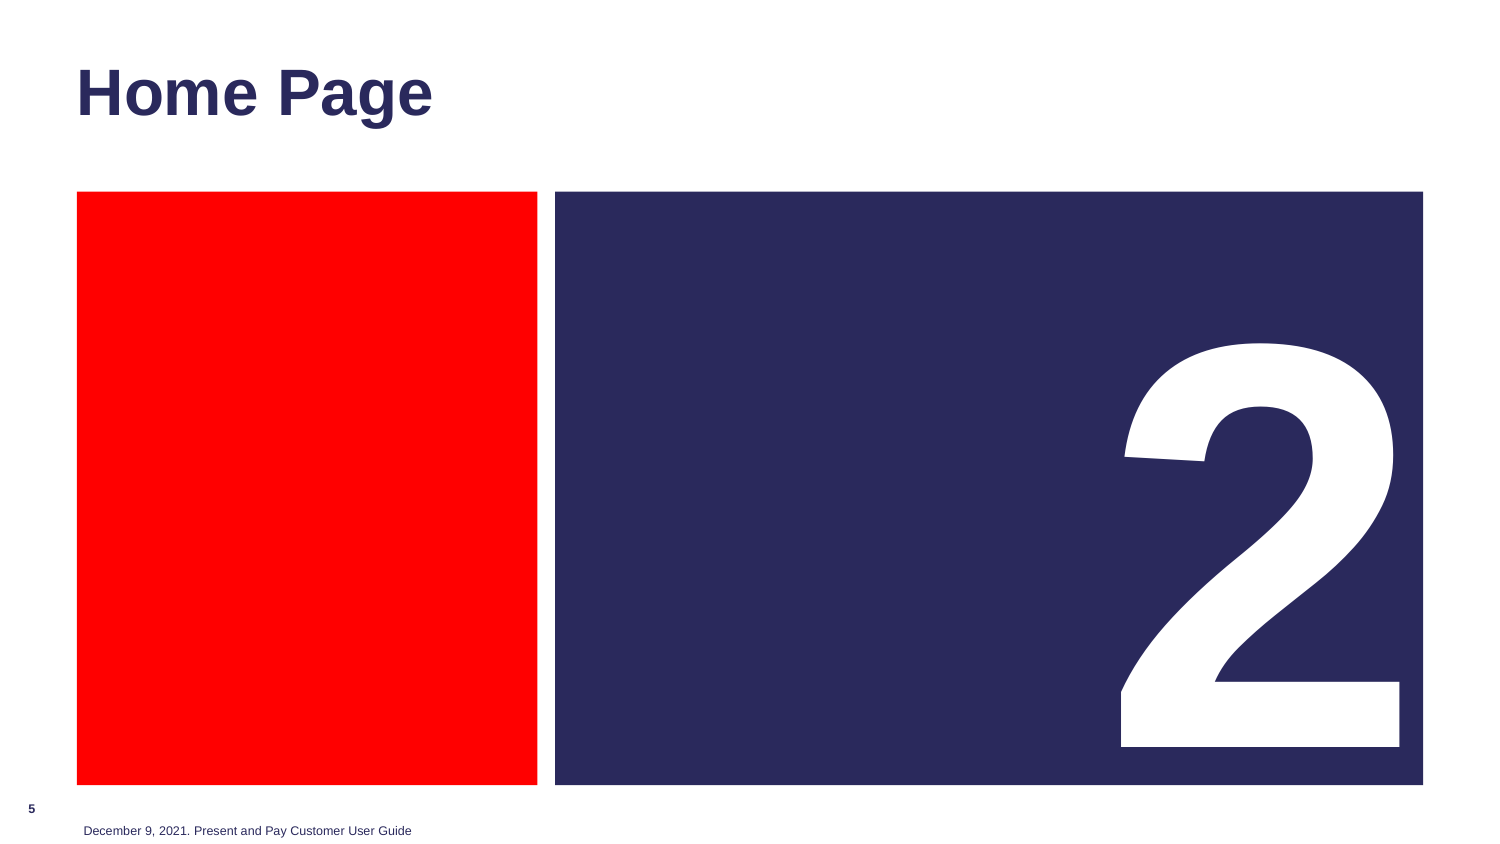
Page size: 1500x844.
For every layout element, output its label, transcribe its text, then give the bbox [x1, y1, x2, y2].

slide_number 5 [0, 797, 36, 816]
list [76, 191, 538, 786]
list 2 [555, 191, 1424, 786]
text_box December 9, 2021. Present and Pay Customer User Guide [68, 815, 654, 834]
title Home Page Section [76, 49, 1424, 121]
